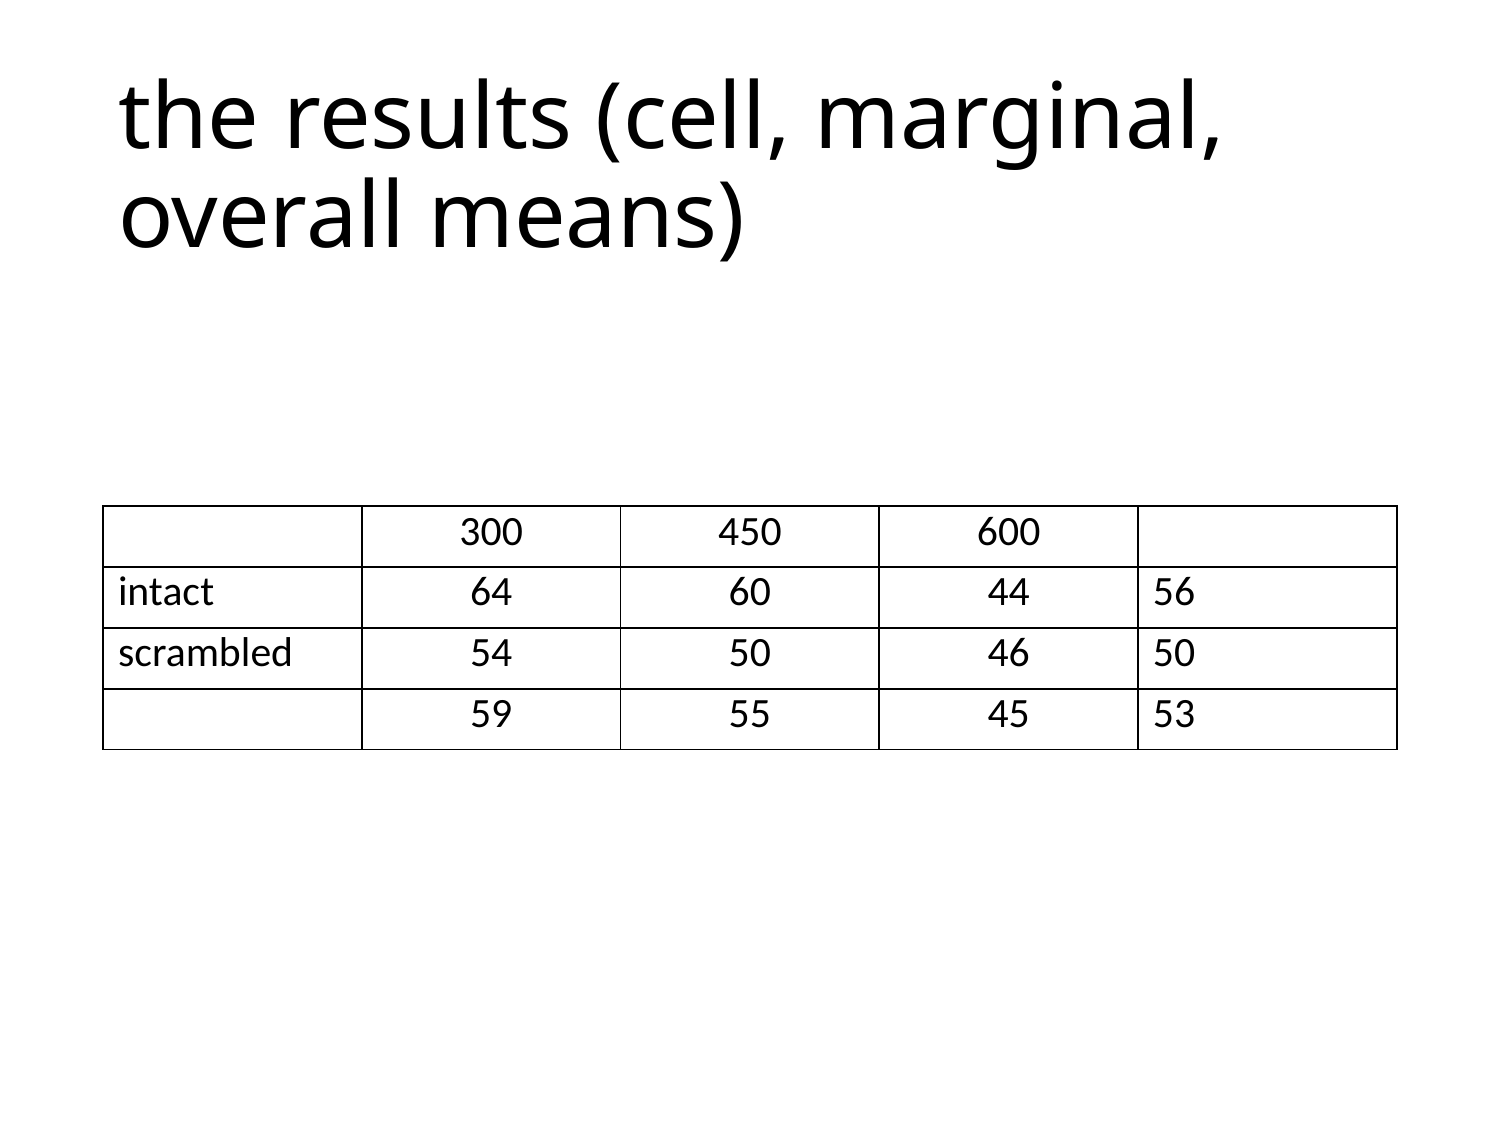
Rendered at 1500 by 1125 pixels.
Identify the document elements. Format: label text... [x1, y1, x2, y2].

table_header [104, 507, 361, 566]
table_cell 55 [621, 690, 878, 749]
table_cell 44 [880, 568, 1137, 627]
table_cell 54 [363, 629, 620, 688]
table_cell 45 [880, 690, 1137, 749]
table_cell 64 [363, 568, 620, 627]
table_cell 53 [1139, 690, 1396, 749]
table_cell intact [104, 568, 361, 627]
title the results (cell, marginal, overall means) [103, 59, 1397, 278]
table_cell scrambled [104, 629, 361, 688]
table_cell 56 [1139, 568, 1396, 627]
table_header [1139, 507, 1396, 566]
table_header 300 [363, 507, 620, 566]
table_cell 59 [363, 690, 620, 749]
table_header 600 [880, 507, 1137, 566]
table_cell 46 [880, 629, 1137, 688]
table_cell 50 [1139, 629, 1396, 688]
table_header 450 [621, 507, 878, 566]
table_cell 50 [621, 629, 878, 688]
table_cell [104, 690, 361, 749]
table_cell 60 [621, 568, 878, 627]
